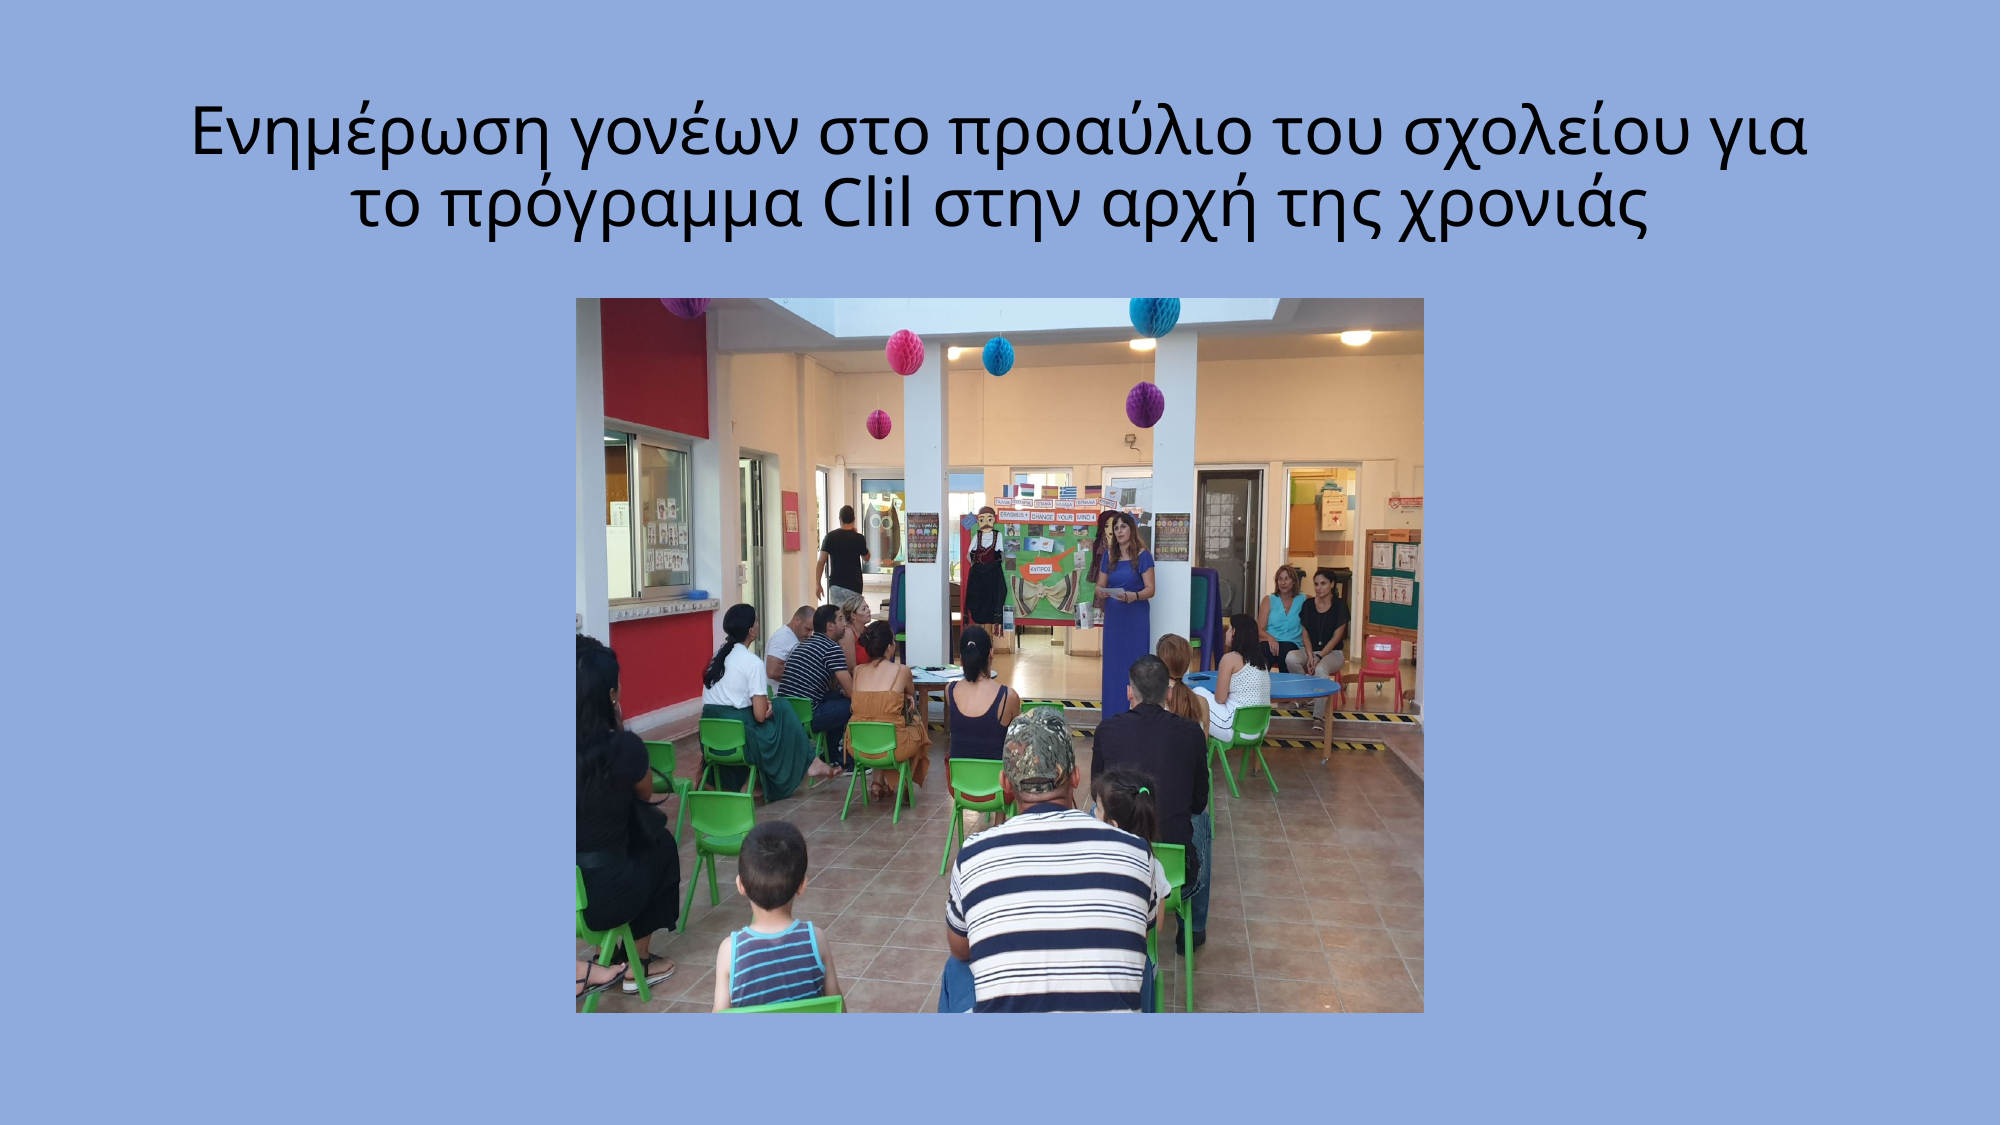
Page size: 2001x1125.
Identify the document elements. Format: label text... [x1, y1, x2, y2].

title Ενημέρωση γονέων στο προαύλιο του σχολείου για το πρόγραμμα Clil στην αρχή της χρονιάς [137, 59, 1863, 278]
picture [1159, 322, 1165, 329]
picture [576, 298, 1424, 1013]
